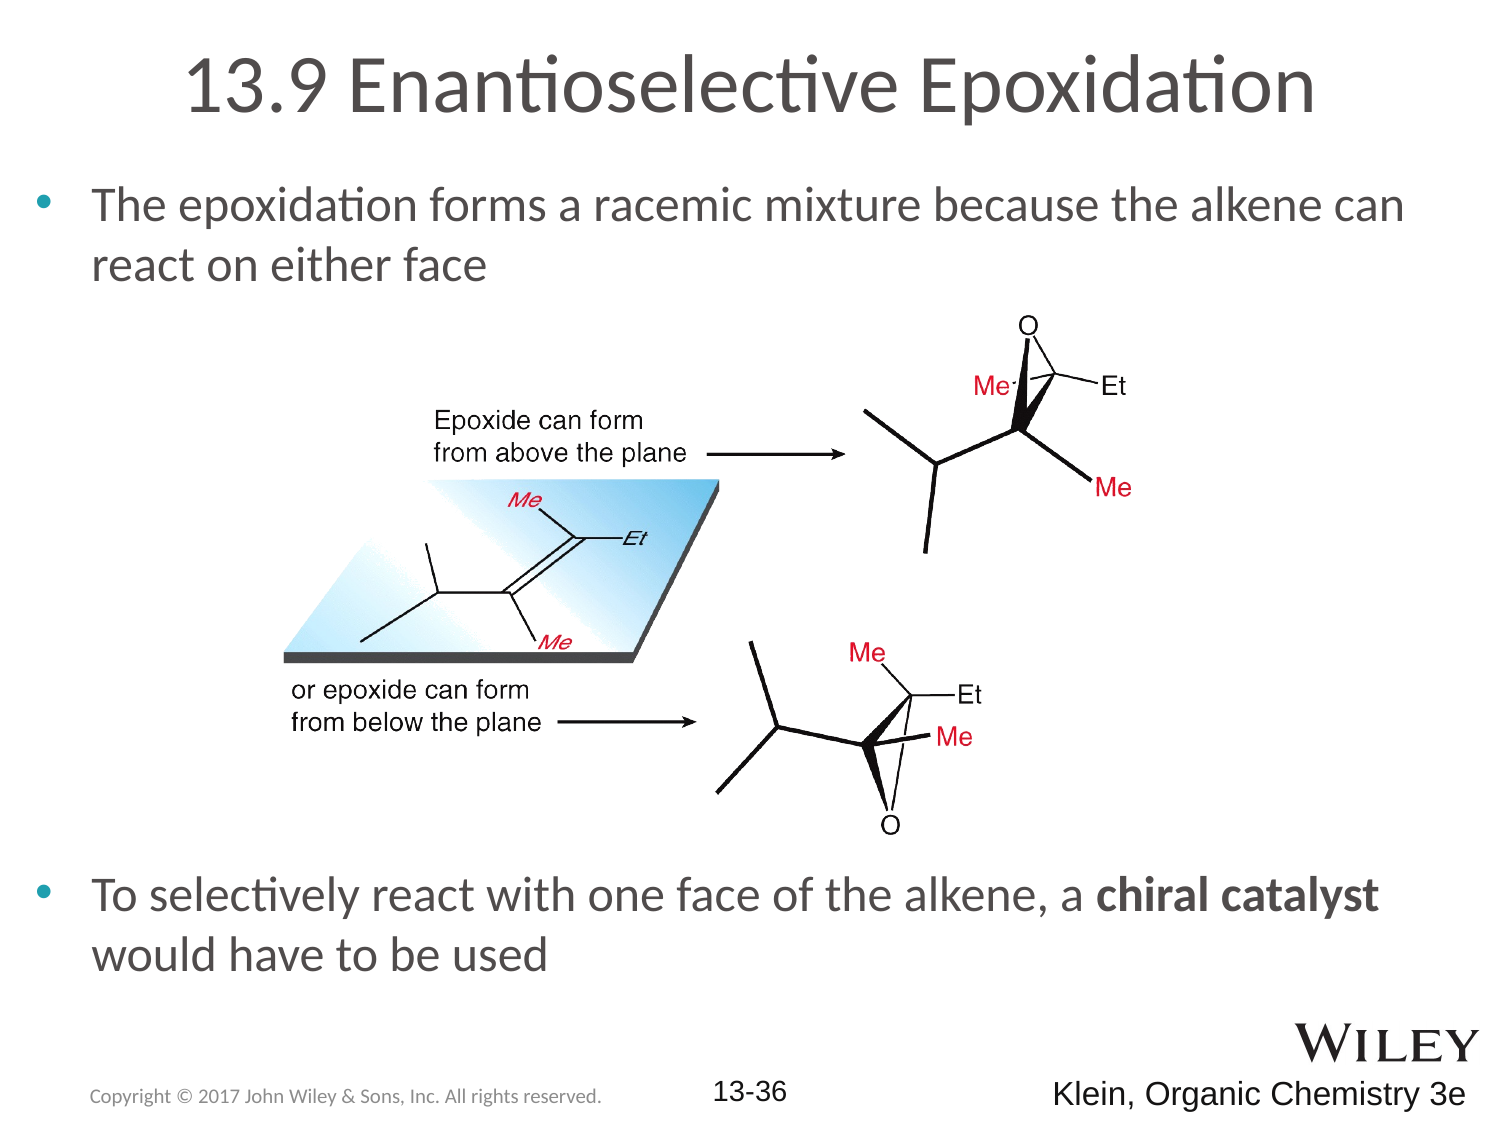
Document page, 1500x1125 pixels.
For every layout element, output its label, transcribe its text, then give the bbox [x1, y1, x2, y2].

slide_number Copyright © 2017 John Wiley & Sons, Inc. All rights reserved. [75, 1065, 575, 1125]
footer Klein, Organic Chemistry 3e [1016, 1065, 1492, 1125]
list The epoxidation forms a racemic mixture because the alkene can react on either face To selectively react with one face of the alkene, a chiral catalyst would have to be used [19, 163, 1446, 1023]
picture [1292, 1021, 1480, 1065]
title 13.9 Enantioselective Epoxidation [74, 2, 1426, 157]
picture [277, 306, 1138, 848]
slide_number 13-36 [575, 1065, 925, 1125]
